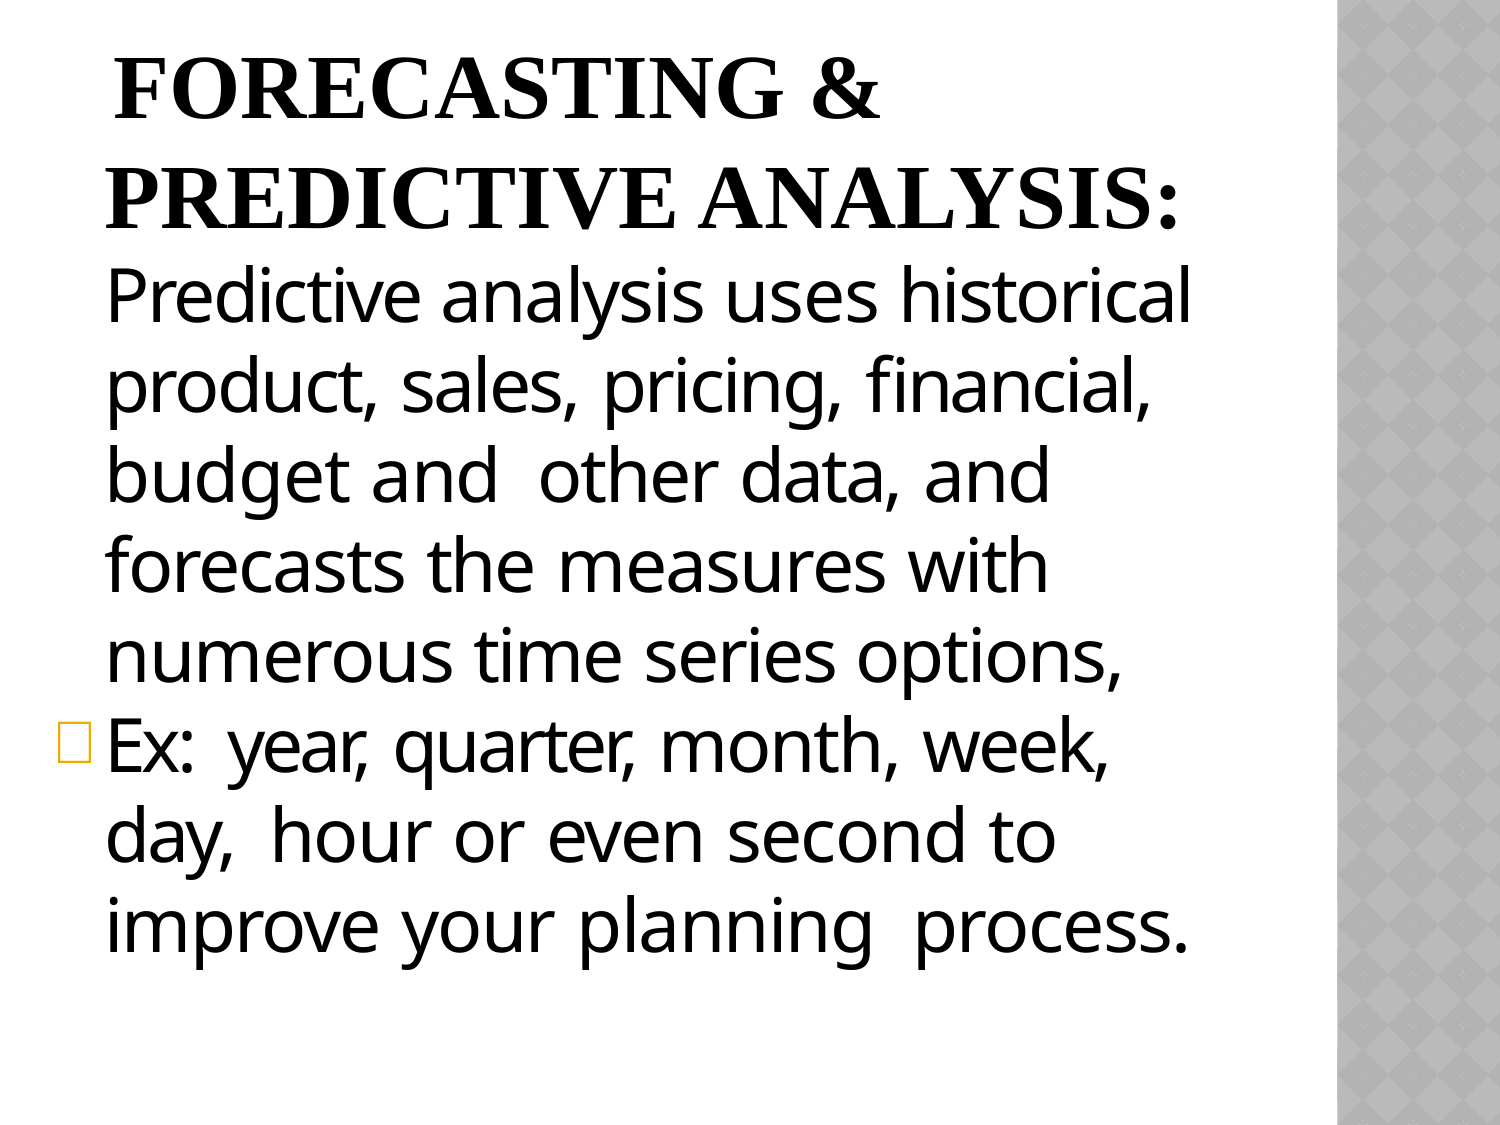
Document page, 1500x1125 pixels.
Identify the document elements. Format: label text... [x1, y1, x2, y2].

text_box inFORECASTING & PREDICTIVE ANALYSIS: Predictive analysis uses historical product, sales, pricing, financial, budget and other data, and forecasts the measures with numerous time series options, Ex: year, quarter, month, week, day, hour or even second to improve your planning process. [49, 24, 1311, 1125]
